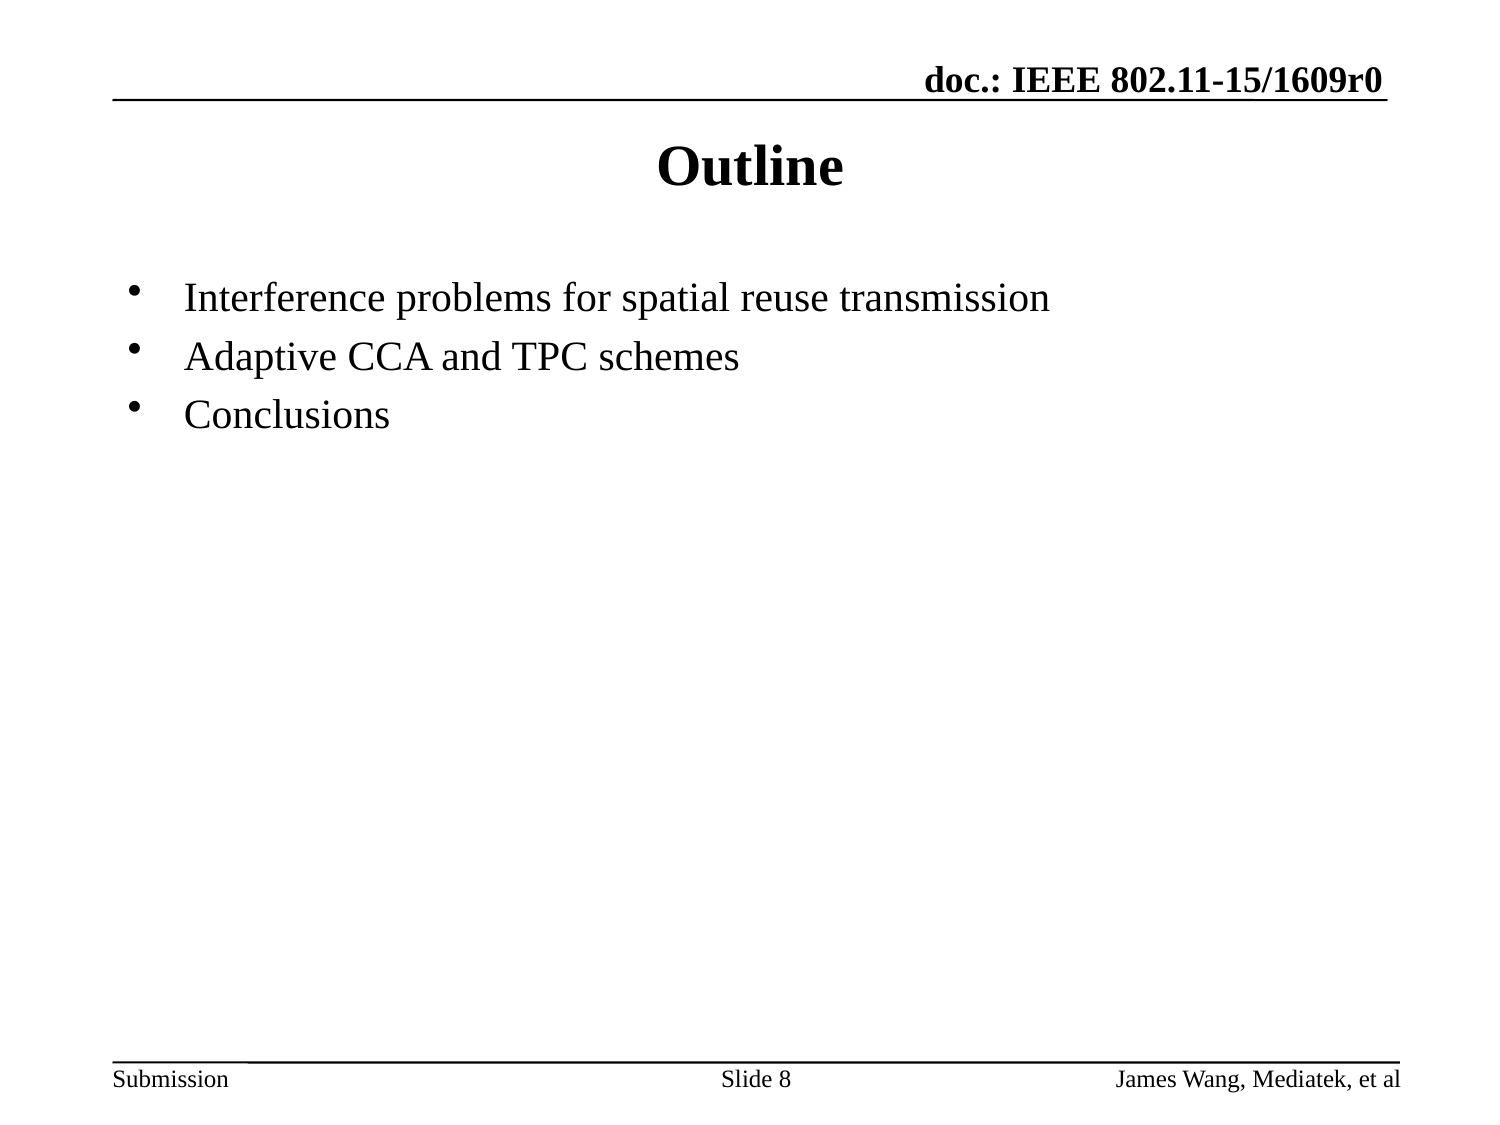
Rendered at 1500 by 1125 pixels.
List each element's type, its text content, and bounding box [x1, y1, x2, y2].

list Interference problems for spatial reuse transmission Adaptive CCA and TPC schemes Conclusions [112, 262, 1388, 1001]
title Outline [112, 112, 1388, 213]
footer James Wang, Mediatek, et al [1062, 1061, 1402, 1101]
slide_number Slide 8 [712, 1061, 800, 1093]
